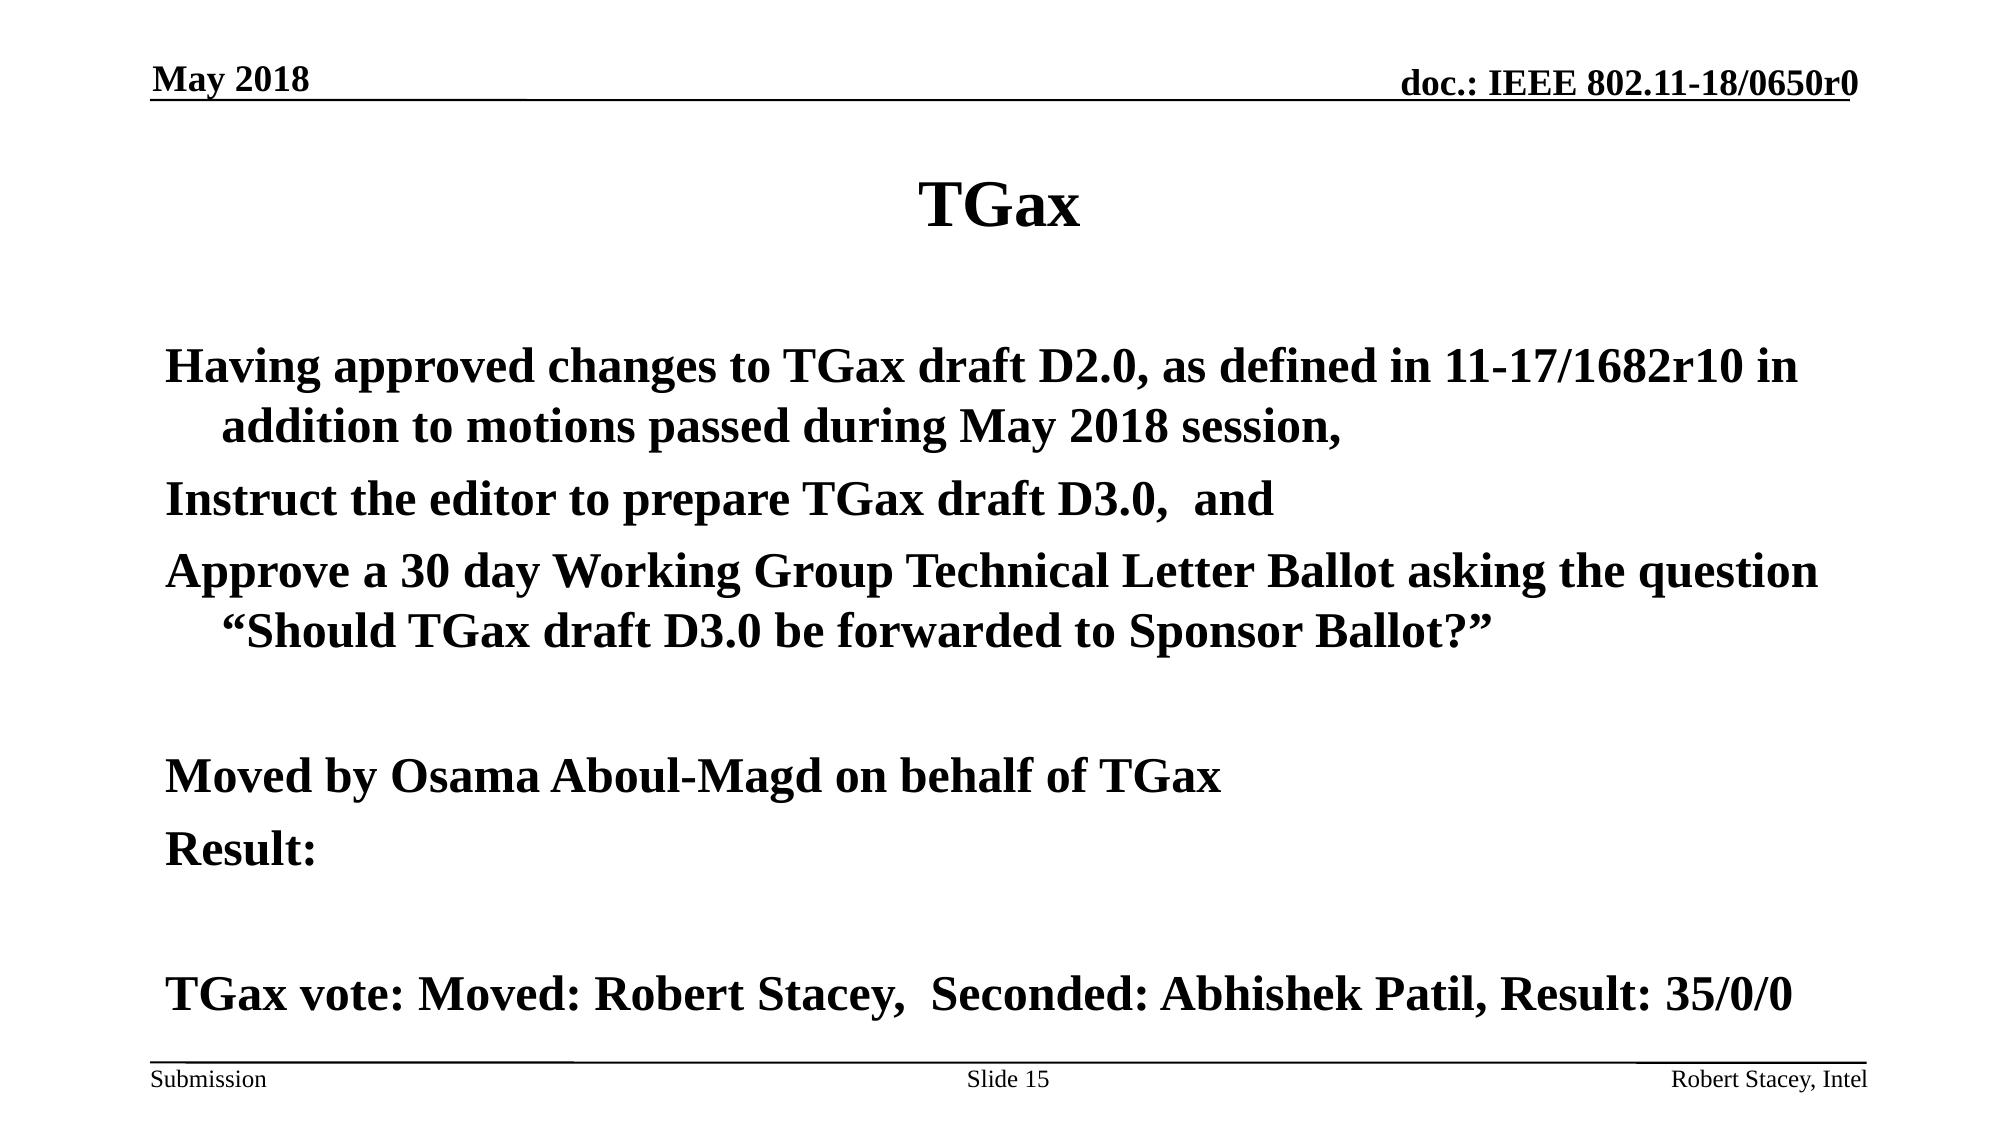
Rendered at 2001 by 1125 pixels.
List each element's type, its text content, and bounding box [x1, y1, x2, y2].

slide_number Slide 15 [950, 1061, 1067, 1123]
title TGax [149, 112, 1850, 288]
footer Robert Stacey, Intel [1171, 1061, 1869, 1093]
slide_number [152, 54, 563, 100]
list Having approved changes to TGax draft D2.0, as defined in 11-17/1682r10 in addition to motions passed during May 2018 session, Instruct the editor to prepare TGax draft D3.0, and Approve a 30 day Working Group Technical Letter Ballot asking the question “Should TGax draft D3.0 be forwarded to Sponsor Ballot?” Moved by Osama Aboul-Magd on behalf of TGax Result: TGax vote: Moved: Robert Stacey, Seconded: Abhishek Patil, Result: 35/0/0 [149, 324, 1850, 1000]
